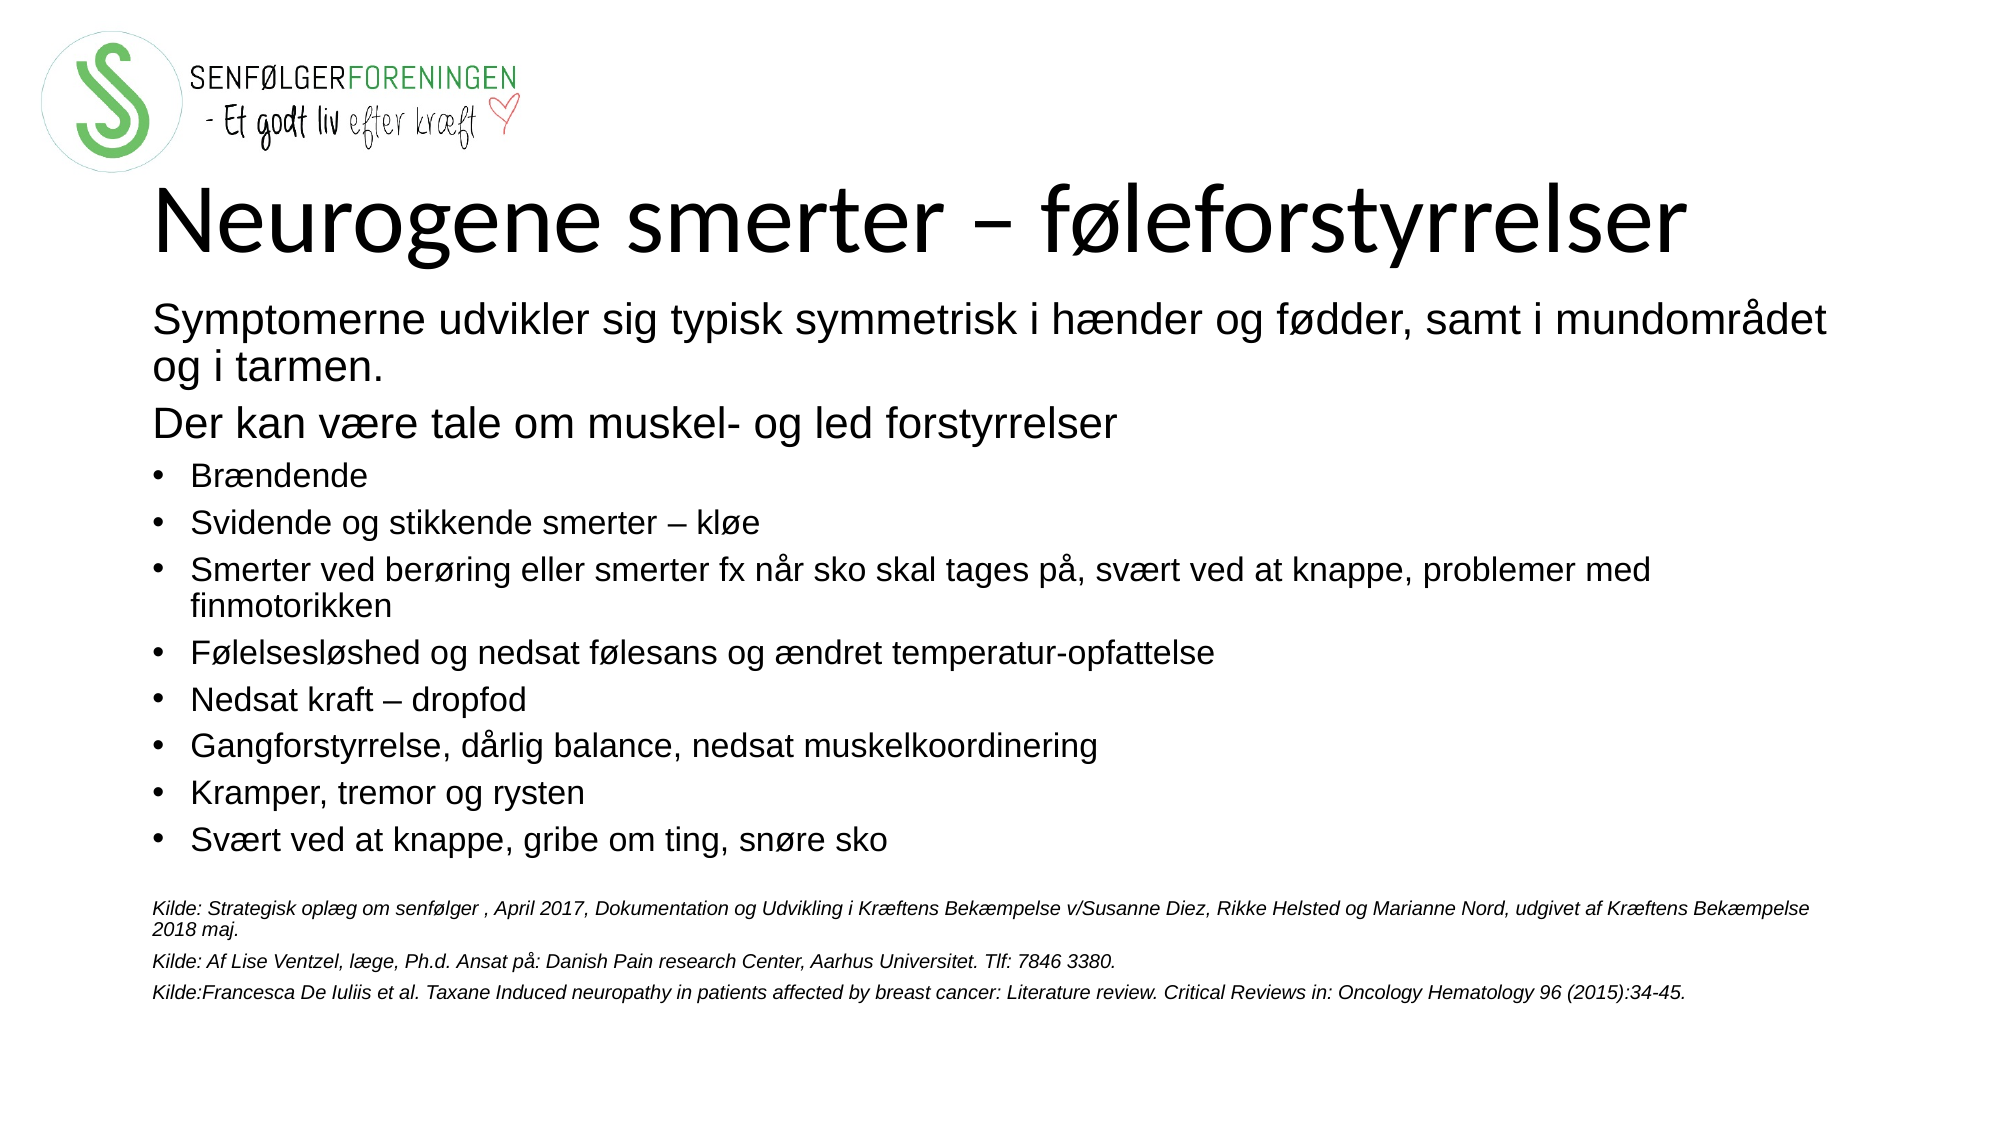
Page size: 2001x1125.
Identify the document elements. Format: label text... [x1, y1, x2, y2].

list Symptomerne udvikler sig typisk symmetrisk i hænder og fødder, samt i mundområdet og i tarmen. Der kan være tale om muskel- og led forstyrrelser Brændende Svidende og stikkende smerter – kløe Smerter ved berøring eller smerter fx når sko skal tages på, svært ved at knappe, problemer med finmotorikken Følelsesløshed og nedsat følesans og ændret temperatur-opfattelse Nedsat kraft – dropfod Gangforstyrrelse, dårlig balance, nedsat muskelkoordinering Kramper, tremor og rysten Svært ved at knappe, gribe om ting, snøre sko Kilde: Strategisk oplæg om senfølger , April 2017, Dokumentation og Udvikling i Kræftens Bekæmpelse v/Susanne Diez, Rikke Helsted og Marianne Nord, udgivet af Kræftens Bekæmpelse 2018 maj. Kilde: Af Lise Ventzel, læge, Ph.d. Ansat på: Danish Pain research Center, Aarhus Universitet. Tlf: 7846 3380. Kilde:Francesca De Iuliis et al. Taxane Induced neuropathy in patients affected by breast cancer: Literature review. Critical Reviews in: Oncology Hematology 96 (2015):34-45. [137, 288, 1863, 1082]
picture [29, 21, 568, 182]
title Neurogene smerter – føleforstyrrelser [137, 162, 1863, 278]
